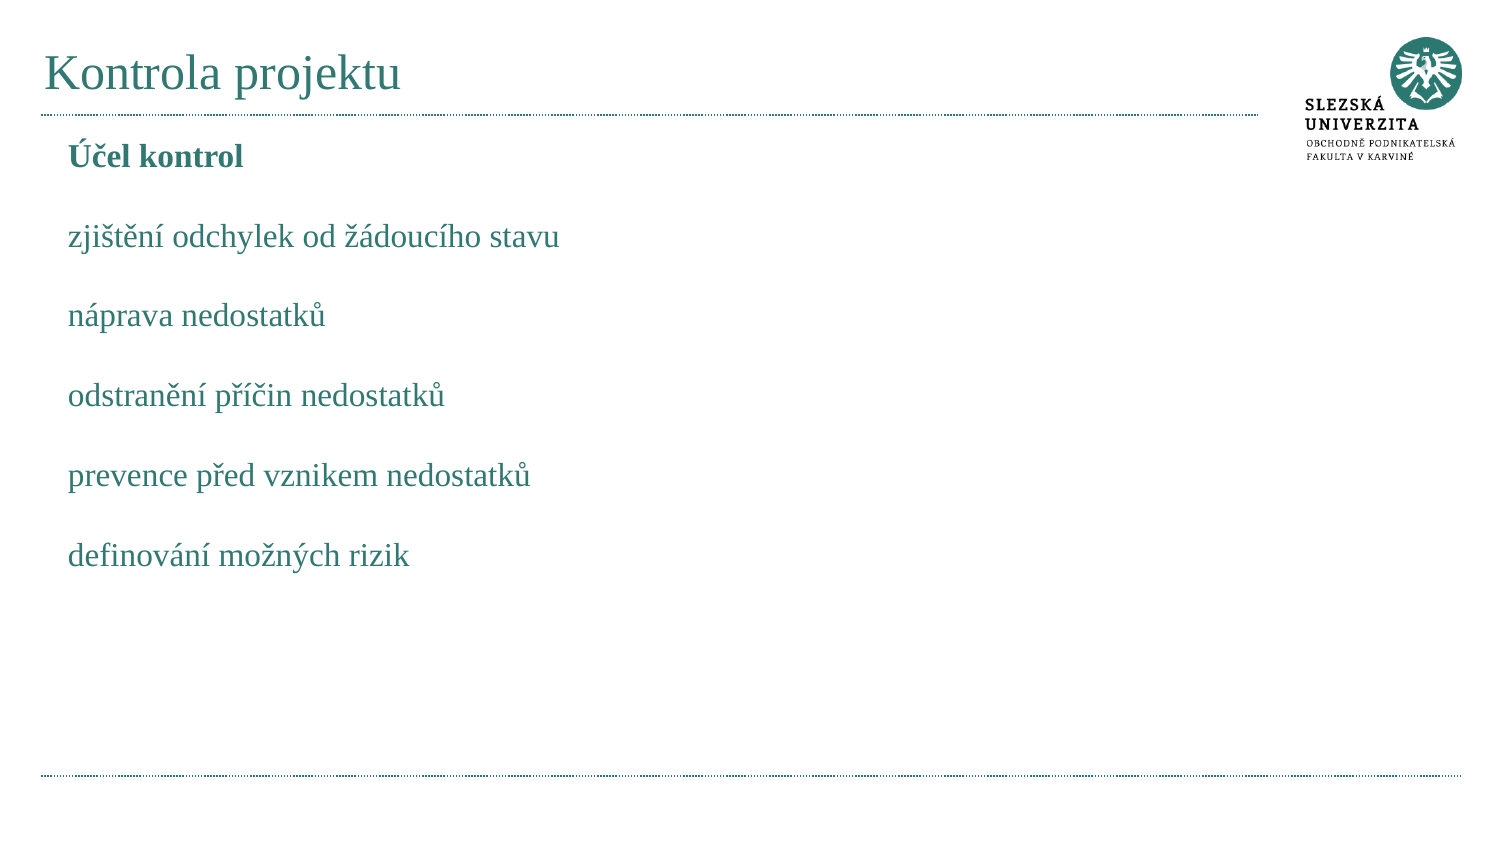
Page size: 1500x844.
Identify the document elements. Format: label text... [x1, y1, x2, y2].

title Kontrola projektu [29, 32, 1140, 116]
picture [1305, 37, 1462, 160]
list Účel kontrol zjištění odchylek od žádoucího stavu náprava nedostatků odstranění příčin nedostatků prevence před vznikem nedostatků definování možných rizik [53, 126, 1258, 694]
